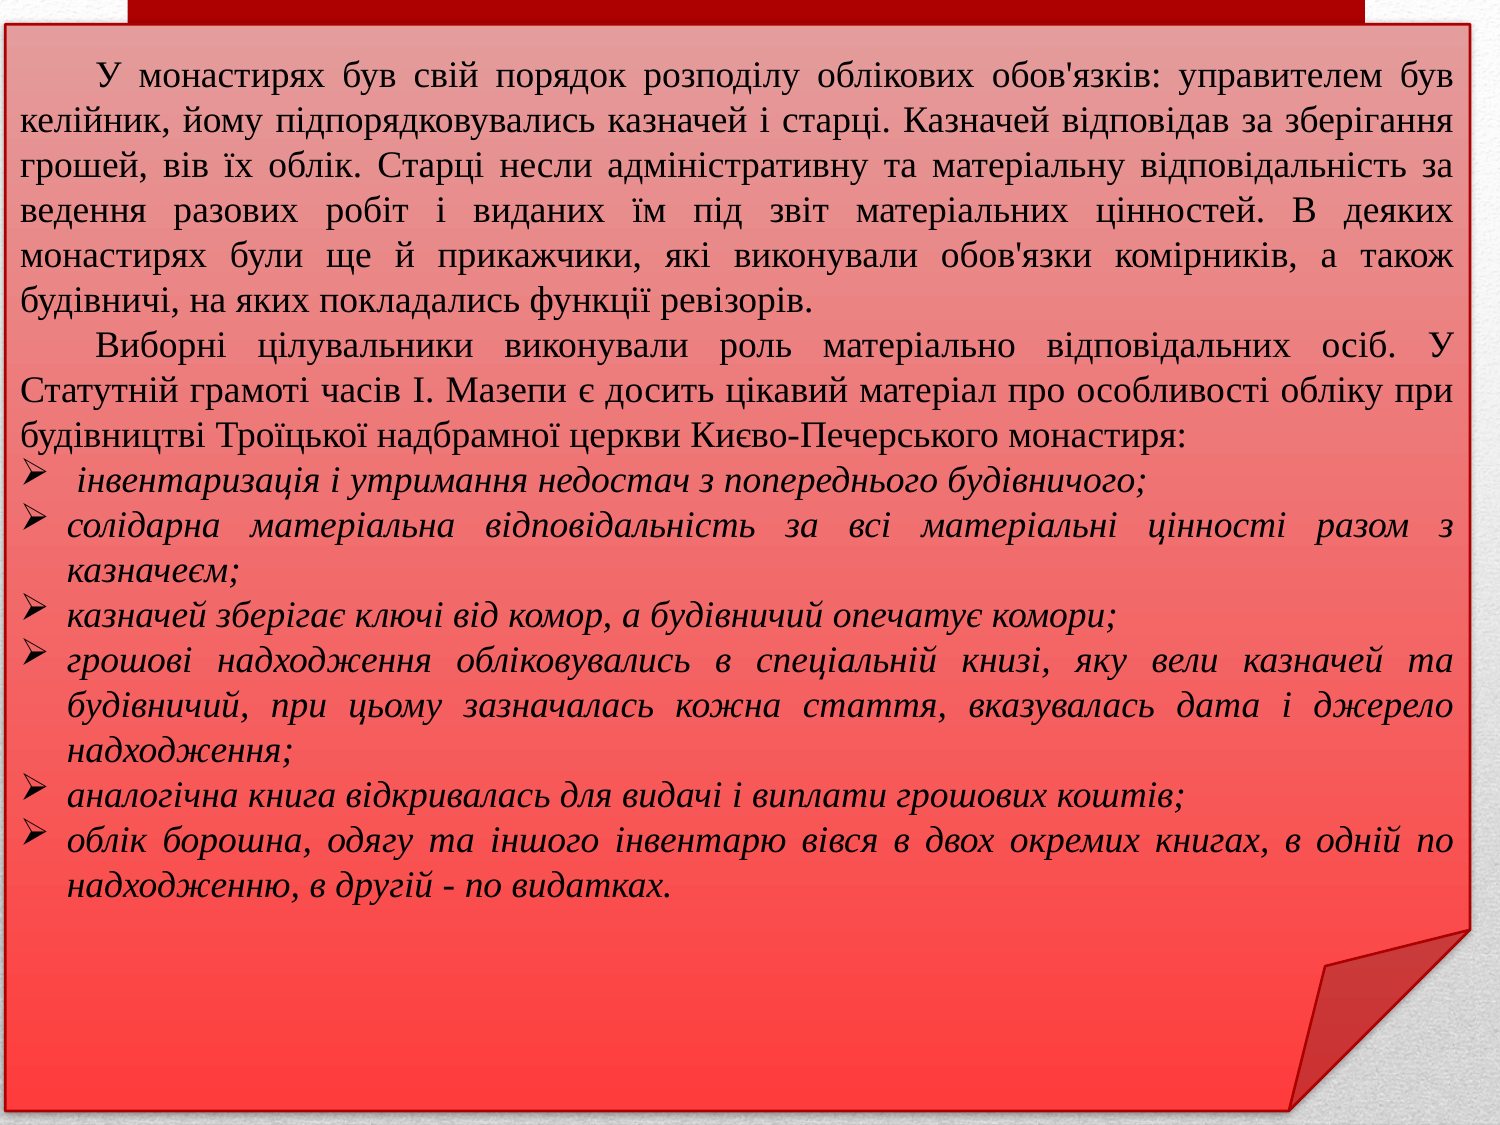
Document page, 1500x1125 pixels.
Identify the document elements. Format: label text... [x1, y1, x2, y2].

text_box У монастирях був свій порядок розподілу облікових обов'язків: управителем був келійник, йому підпорядковувались казначей і старці. Казначей відповідав за зберігання грошей, вів їх облік. Старці несли адміністративну та матеріальну відповідальність за ведення разових робіт і виданих їм під звіт матеріальних цінностей. В деяких монастирях були ще й прикажчики, які виконували обов'язки комірників, а також будівничі, на яких покладались функції ревізорів. Виборні цілувальники виконували роль матеріально відповідальних осіб. У Статутній грамоті часів І. Мазепи є досить цікавий матеріал про особливості обліку при будівництві Троїцької надбрамної церкви Києво-Печерського монастиря: інвентаризація і утримання недостач з попереднього будівничого; солідарна матеріальна відповідальність за всі матеріальні цінності разом з казначеєм; казначей зберігає ключі від комор, а будівничий опечатує комори; грошові надходження обліковувались в спеціальній книзі, яку вели казначей та будівничий, при цьому зазначалась кожна стаття, вказувалась дата і джерело надходження; аналогічна книга відкривалась для видачі і виплати грошових коштів; облік борошна, одягу та іншого інвентарю вівся в двох окремих книгах, в одній по надходженню, в другій - по видатках. [3, 22, 1472, 1113]
